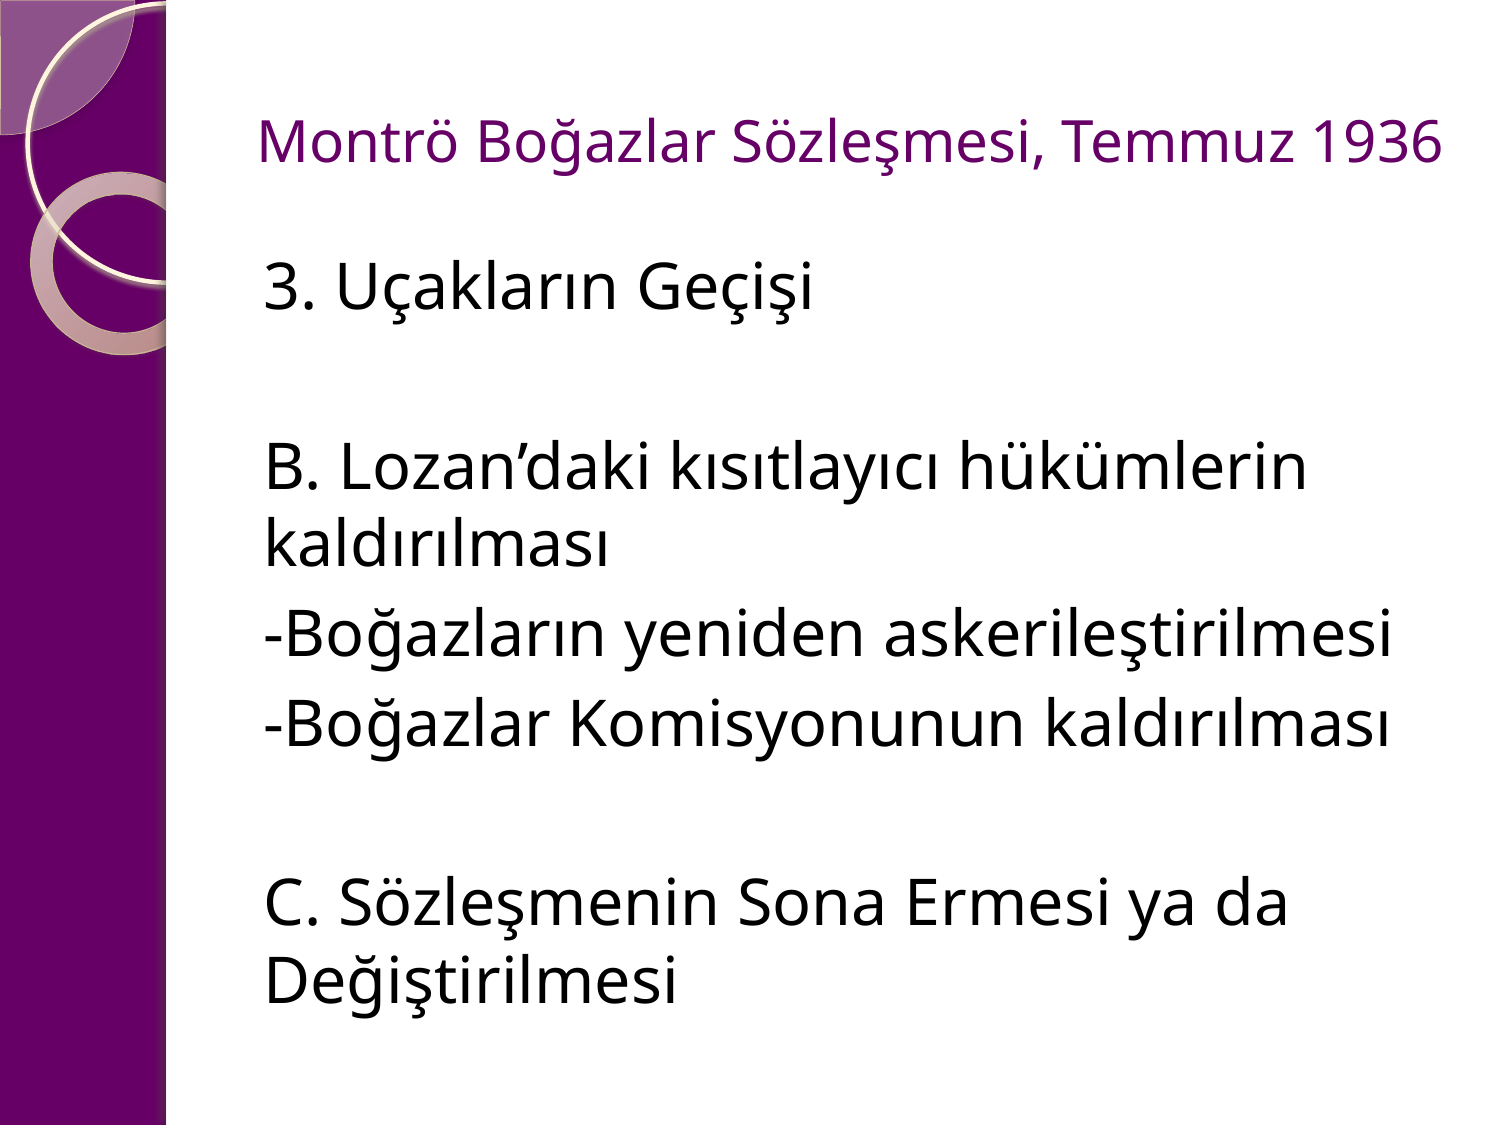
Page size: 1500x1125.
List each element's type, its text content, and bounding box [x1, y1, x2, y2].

list 3. Uçakların Geçişi B. Lozan’daki kısıtlayıcı hükümlerin kaldırılması -Boğazların yeniden askerileştirilmesi -Boğazlar Komisyonunun kaldırılması C. Sözleşmenin Sona Ermesi ya da Değiştirilmesi [235, 237, 1466, 1025]
title Montrö Boğazlar Sözleşmesi, Temmuz 1936 [235, 45, 1466, 233]
